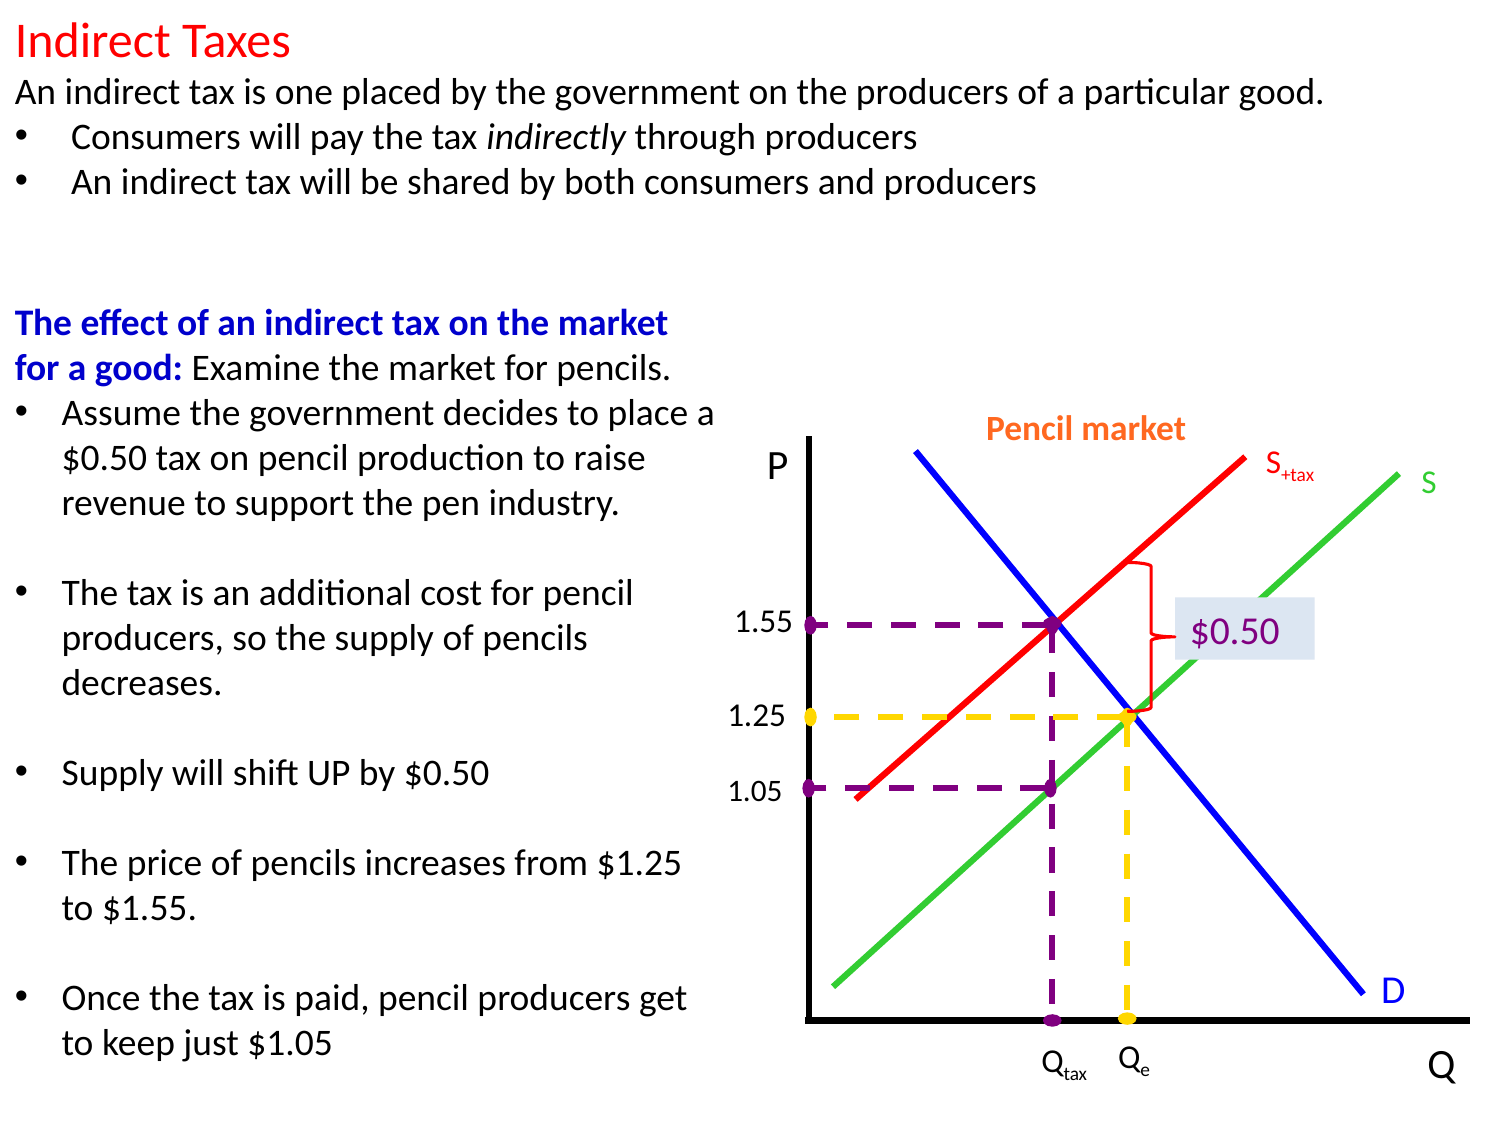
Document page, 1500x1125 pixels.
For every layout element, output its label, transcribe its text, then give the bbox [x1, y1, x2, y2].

text_box The effect of an indirect tax on the market for a good: Examine the market for pencils. Assume the government decides to place a $0.50 tax on pencil production to raise revenue to support the pen industry. The tax is an additional cost for pencil producers, so the supply of pencils decreases. Supply will shift UP by $0.50 The price of pencils increases from $1.25 to $1.55. Once the tax is paid, pencil producers get to keep just $1.05 [0, 290, 737, 1071]
text_box Indirect Taxes An indirect tax is one placed by the government on the producers of a particular good. Consumers will pay the tax indirectly through producers An indirect tax will be shared by both consumers and producers [0, 0, 1495, 210]
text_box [712, 397, 1500, 1096]
